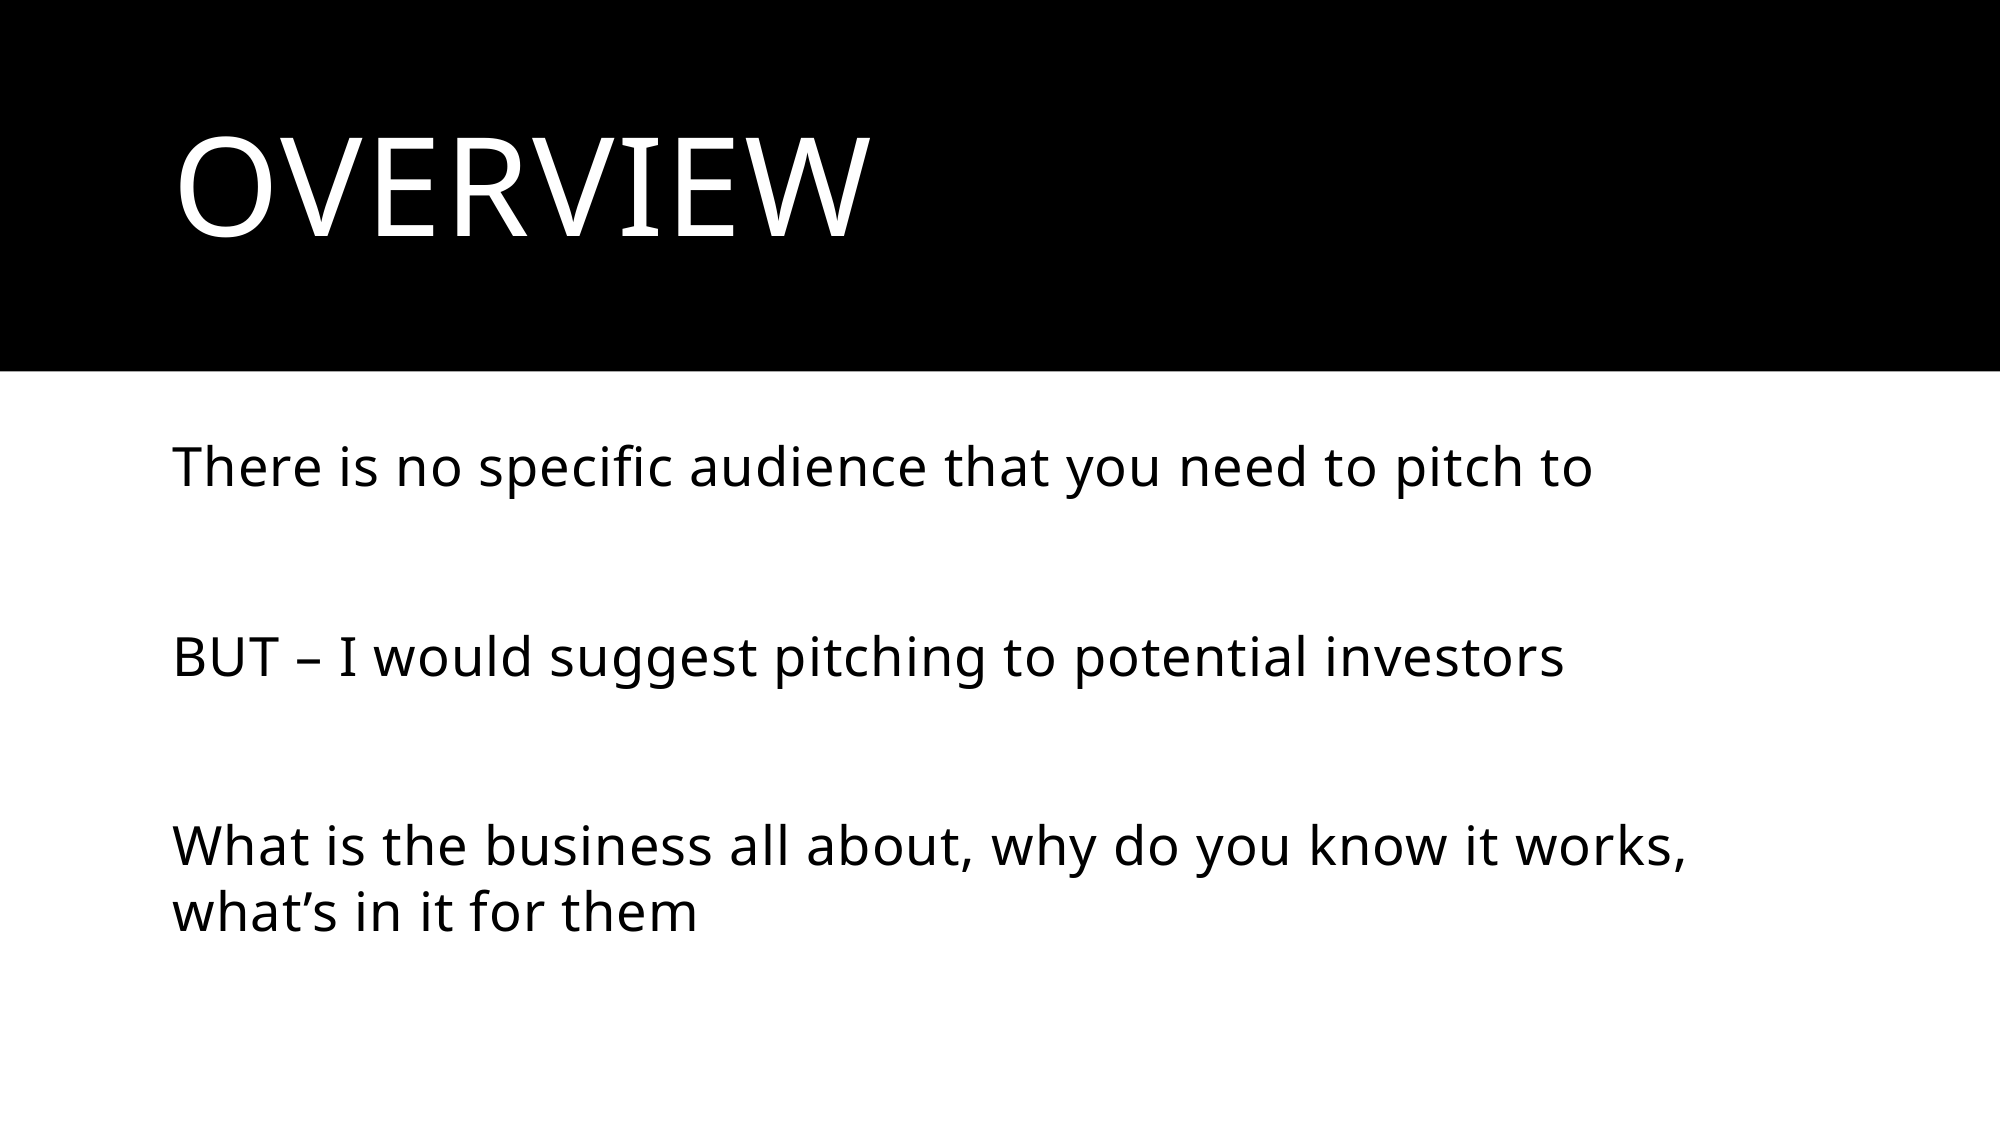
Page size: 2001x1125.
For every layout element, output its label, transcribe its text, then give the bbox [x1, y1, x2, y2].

list There is no specific audience that you need to pitch to BUT – I would suggest pitching to potential investors What is the business all about, why do you know it works, what’s in it for them [157, 424, 1842, 1014]
title Overview [157, 52, 1842, 332]
